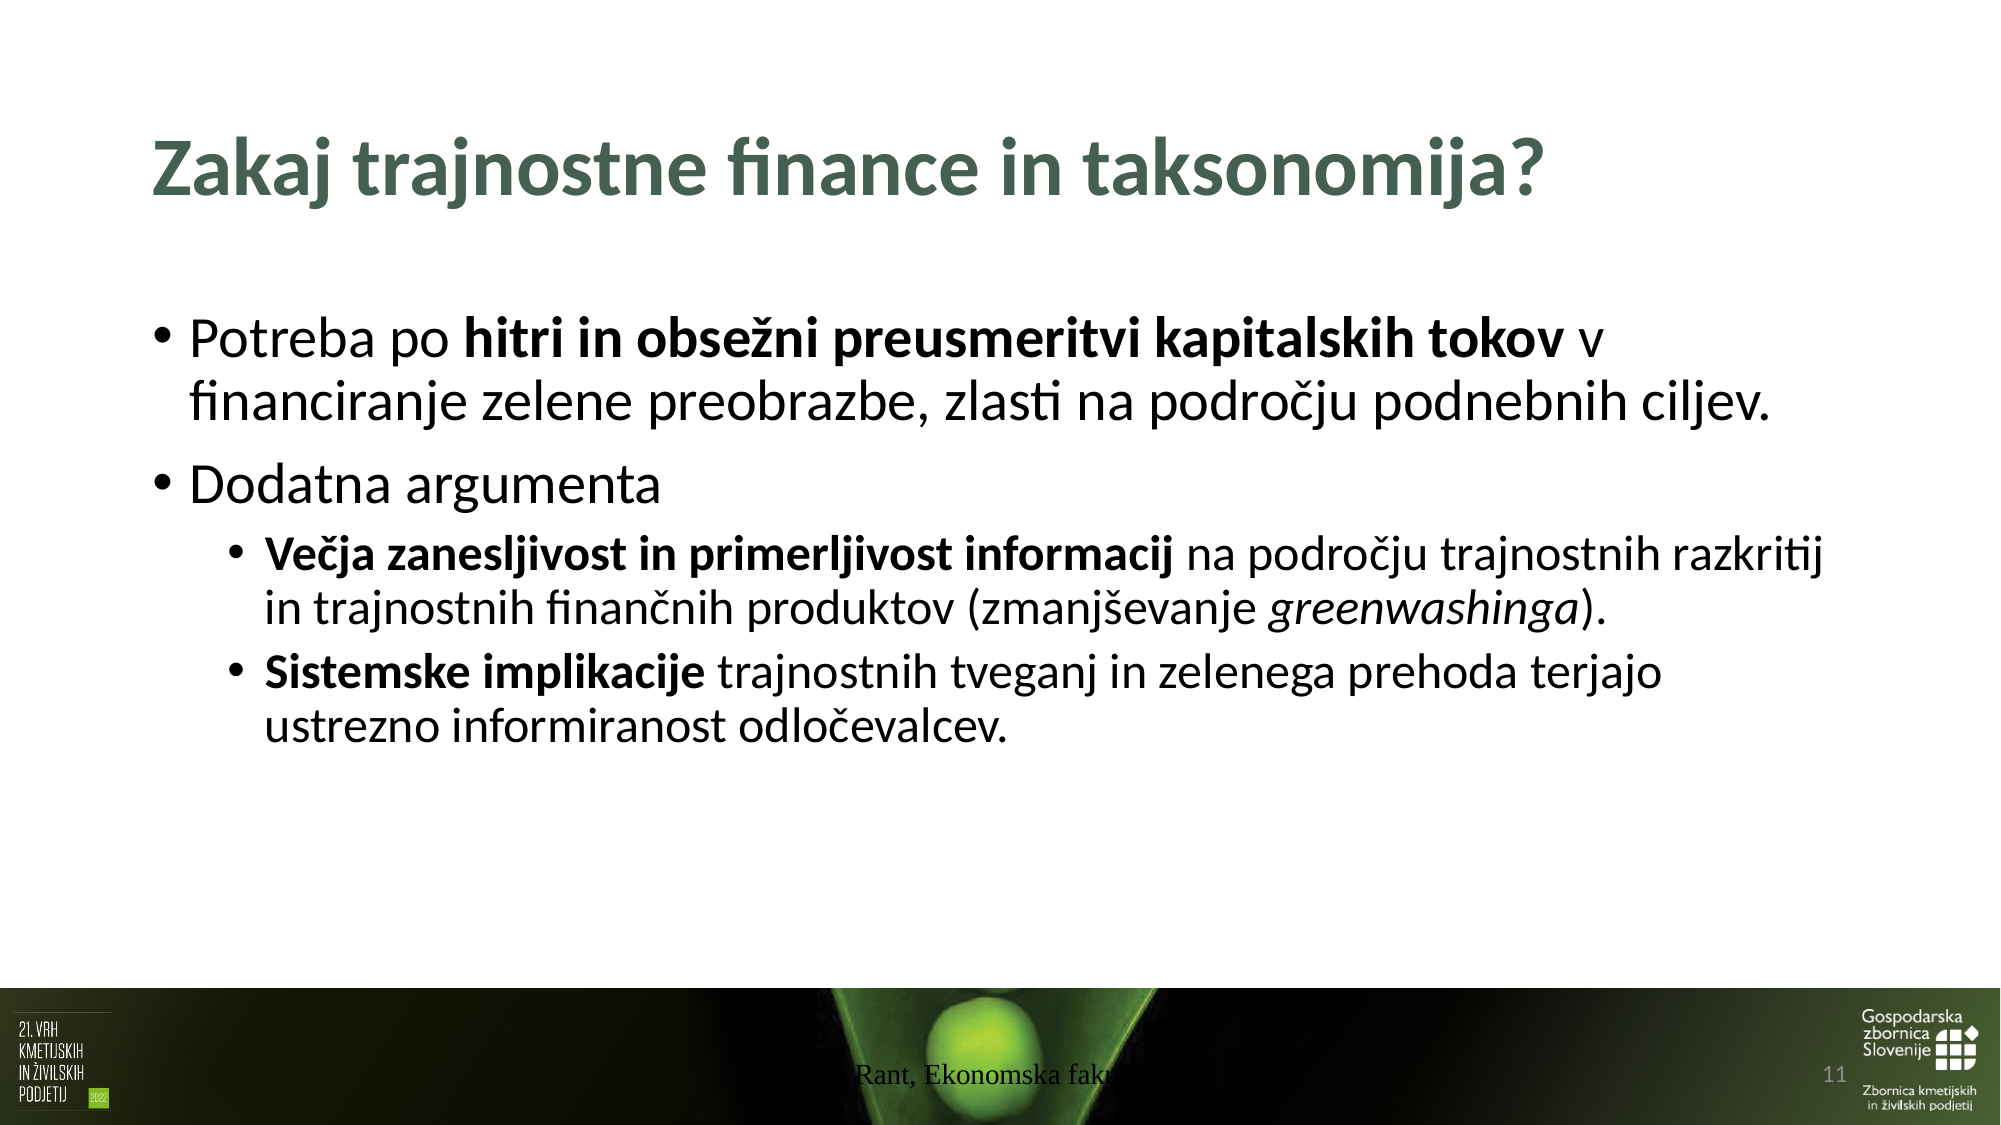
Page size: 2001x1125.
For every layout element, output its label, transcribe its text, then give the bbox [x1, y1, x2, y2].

title Zakaj trajnostne finance in taksonomija? [137, 59, 1863, 278]
picture [0, 988, 2001, 1125]
footer Vasja Rant, Ekonomska fakulteta UL [662, 1042, 1338, 1103]
slide_number 11 [1412, 1042, 1863, 1103]
list Potreba po hitri in obsežni preusmeritvi kapitalskih tokov v financiranje zelene preobrazbe, zlasti na področju podnebnih ciljev. Dodatna argumenta Večja zanesljivost in primerljivost informacij na področju trajnostnih razkritij in trajnostnih finančnih produktov (zmanjševanje greenwashinga). Sistemske implikacije trajnostnih tveganj in zelenega prehoda terjajo ustrezno informiranost odločevalcev. [137, 299, 1863, 960]
